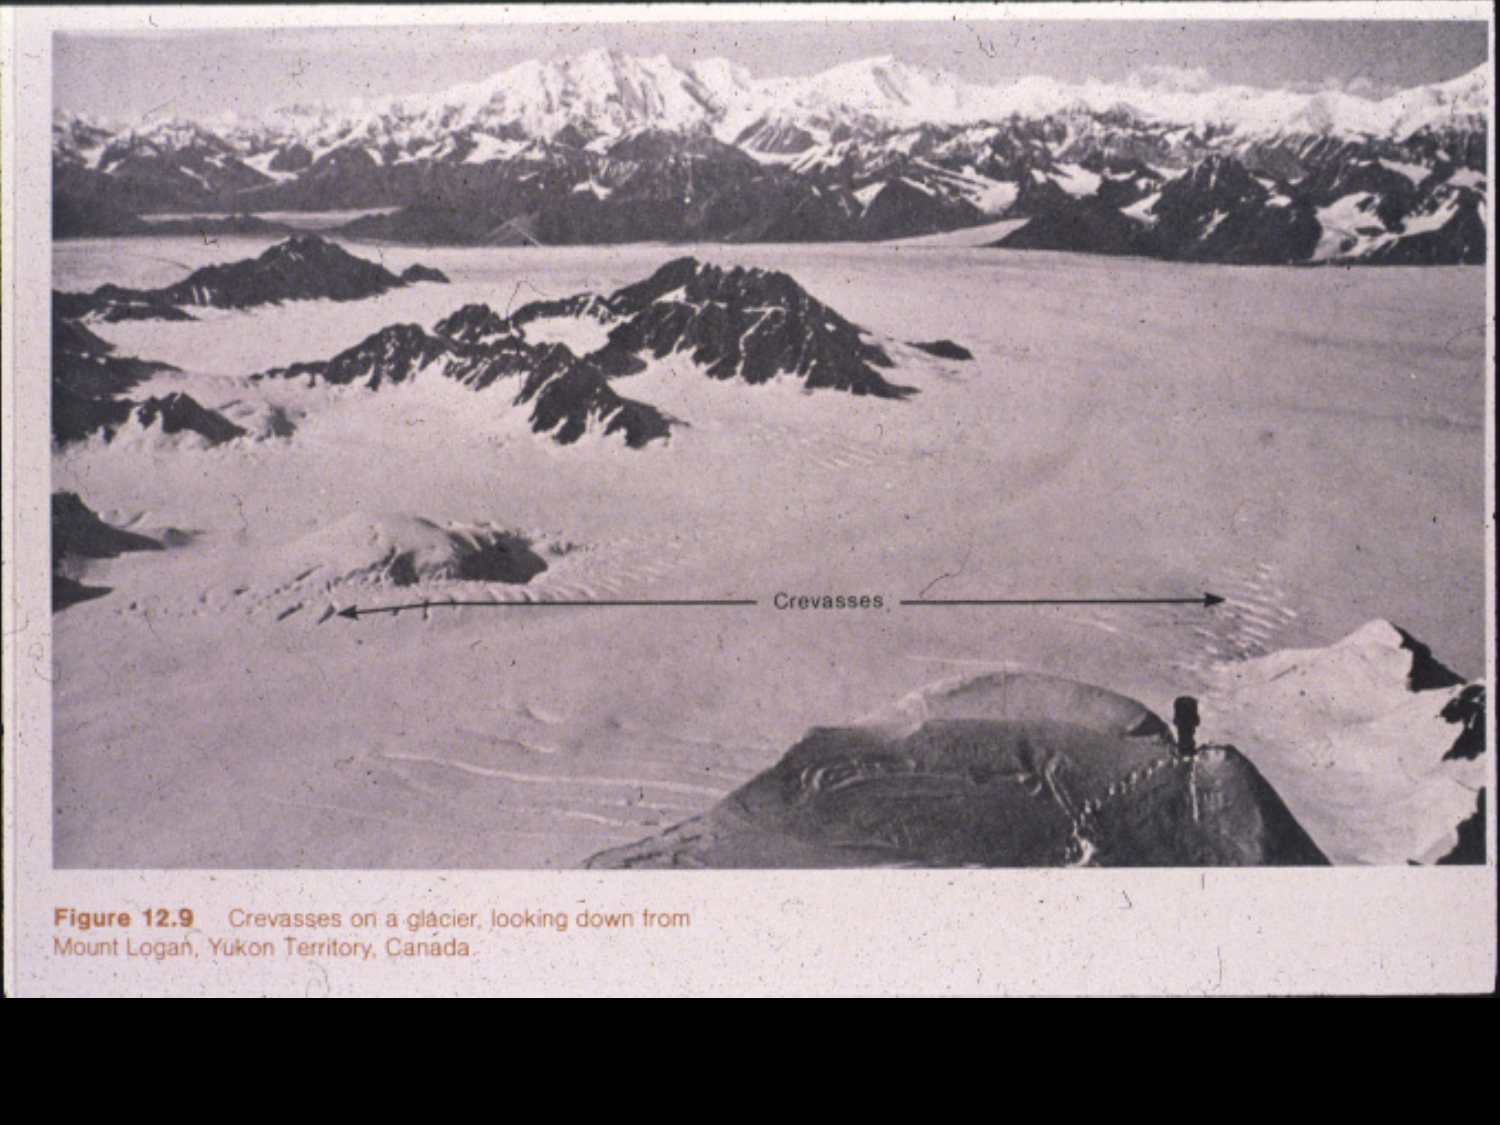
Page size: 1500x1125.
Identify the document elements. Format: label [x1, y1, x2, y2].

picture [0, 0, 1500, 998]
